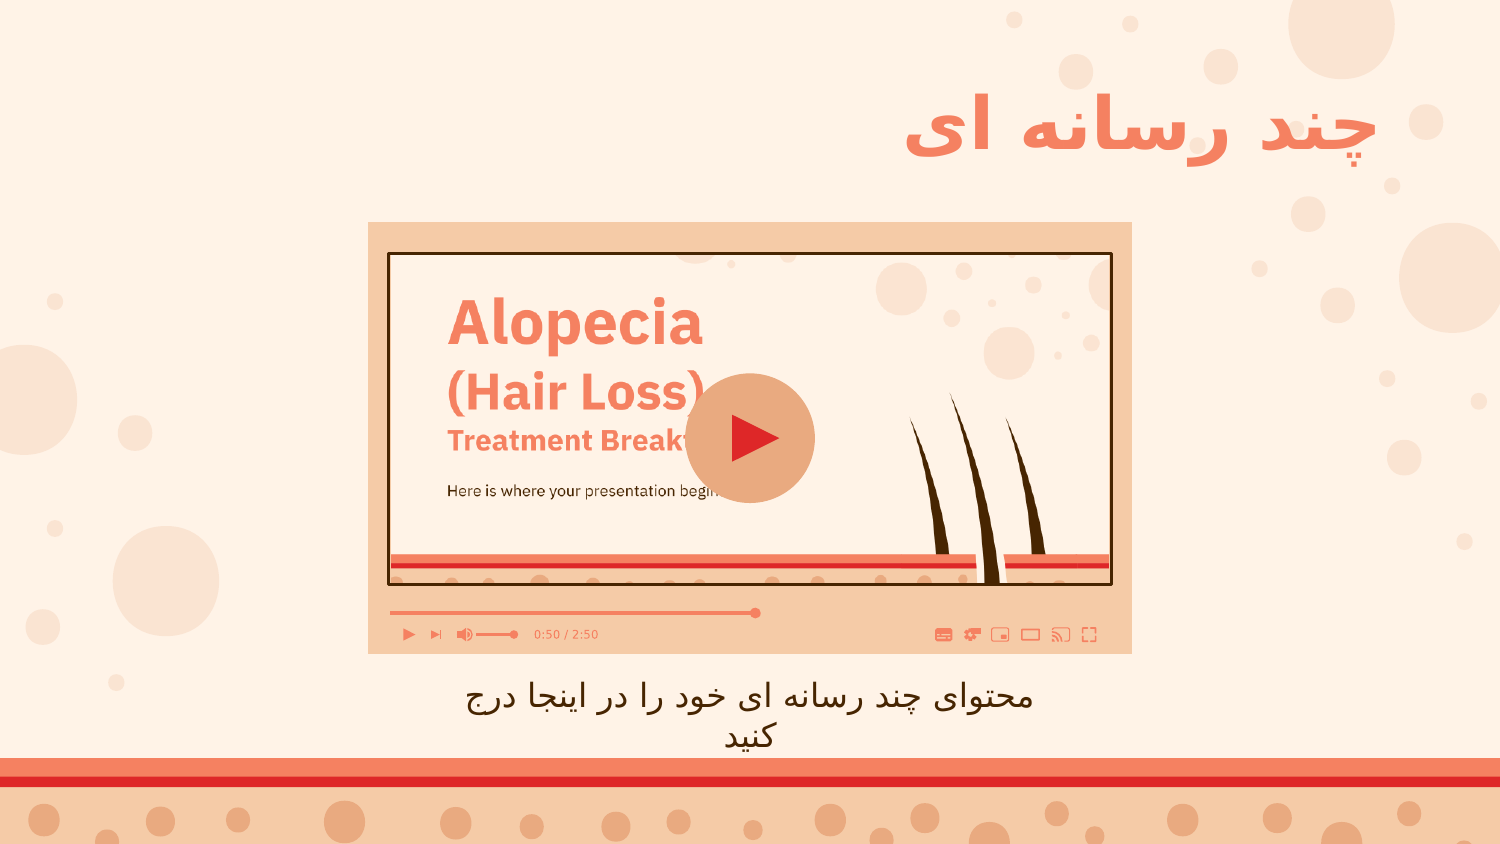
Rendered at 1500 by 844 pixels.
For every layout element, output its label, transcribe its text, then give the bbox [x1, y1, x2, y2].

title چند رسانه ای [101, 72, 1399, 167]
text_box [367, 222, 1133, 655]
picture [389, 254, 1111, 584]
subtitle محتوای چند رسانه ای خود را در اینجا درج کنید [435, 691, 1065, 738]
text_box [684, 373, 816, 504]
